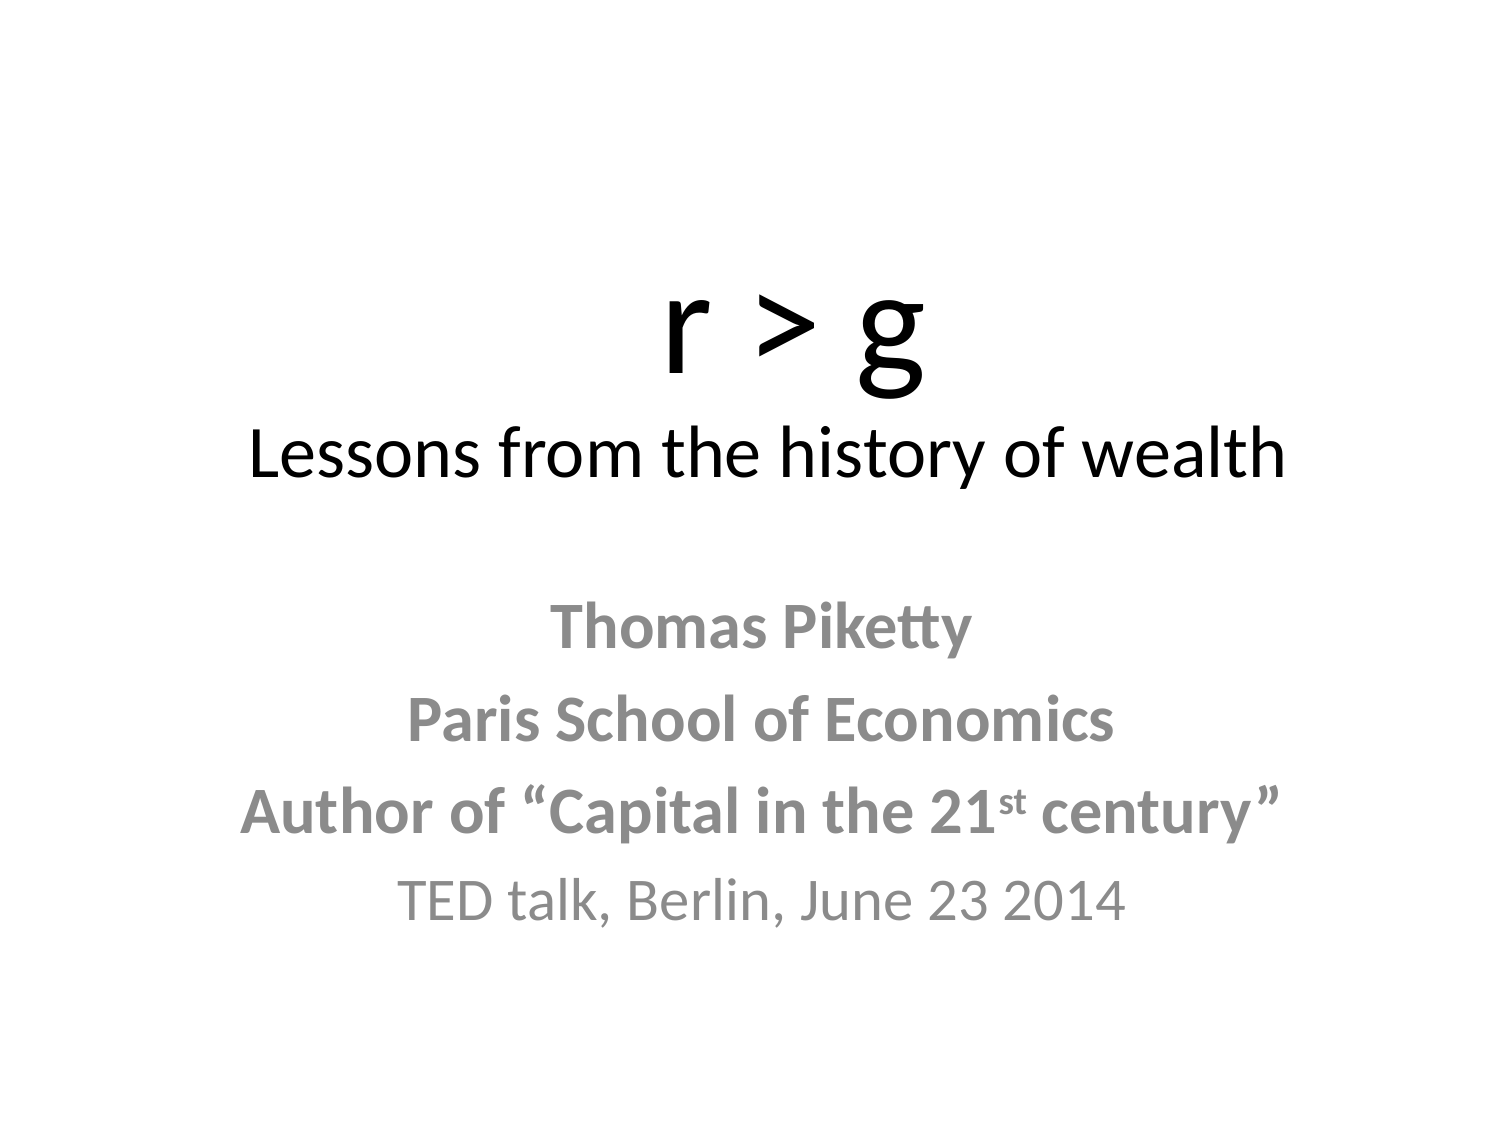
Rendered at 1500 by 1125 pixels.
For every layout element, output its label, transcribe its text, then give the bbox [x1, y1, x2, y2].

title r > g Lessons from the history of wealth [112, 125, 1424, 591]
subtitle Thomas Piketty Paris School of Economics Author of “Capital in the 21st century” TED talk, Berlin, June 23 2014 [147, 574, 1376, 941]
